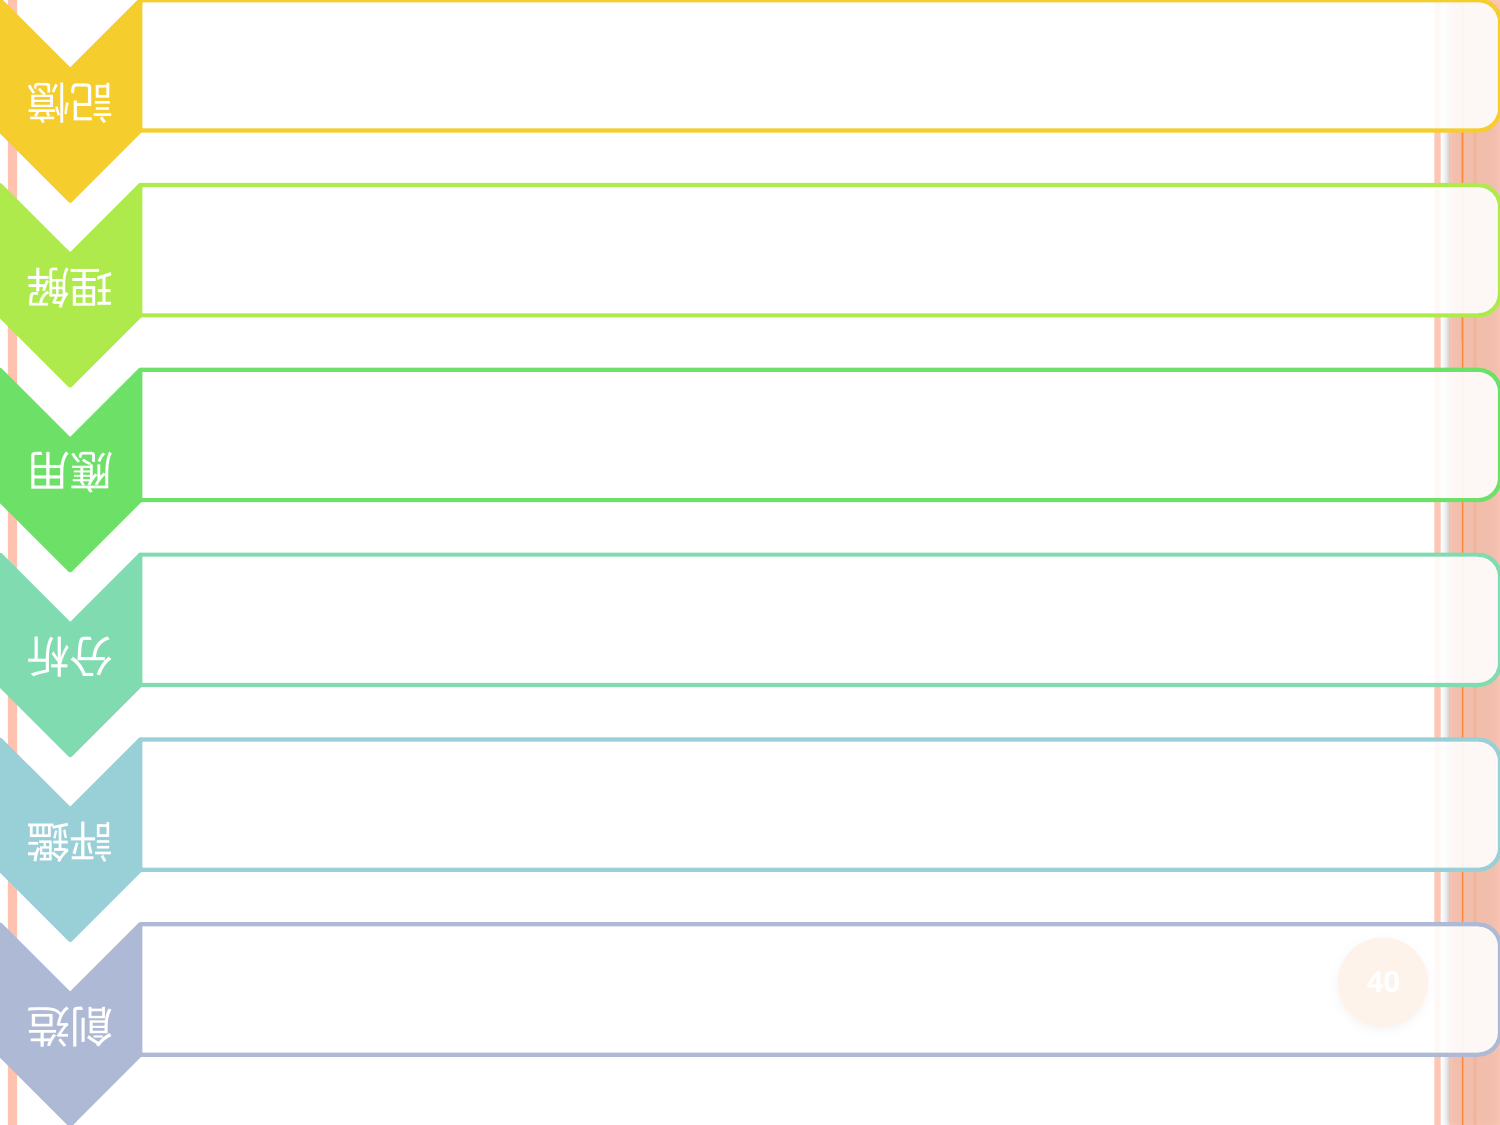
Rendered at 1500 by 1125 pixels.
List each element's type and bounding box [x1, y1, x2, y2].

list [0, 0, 1500, 1125]
